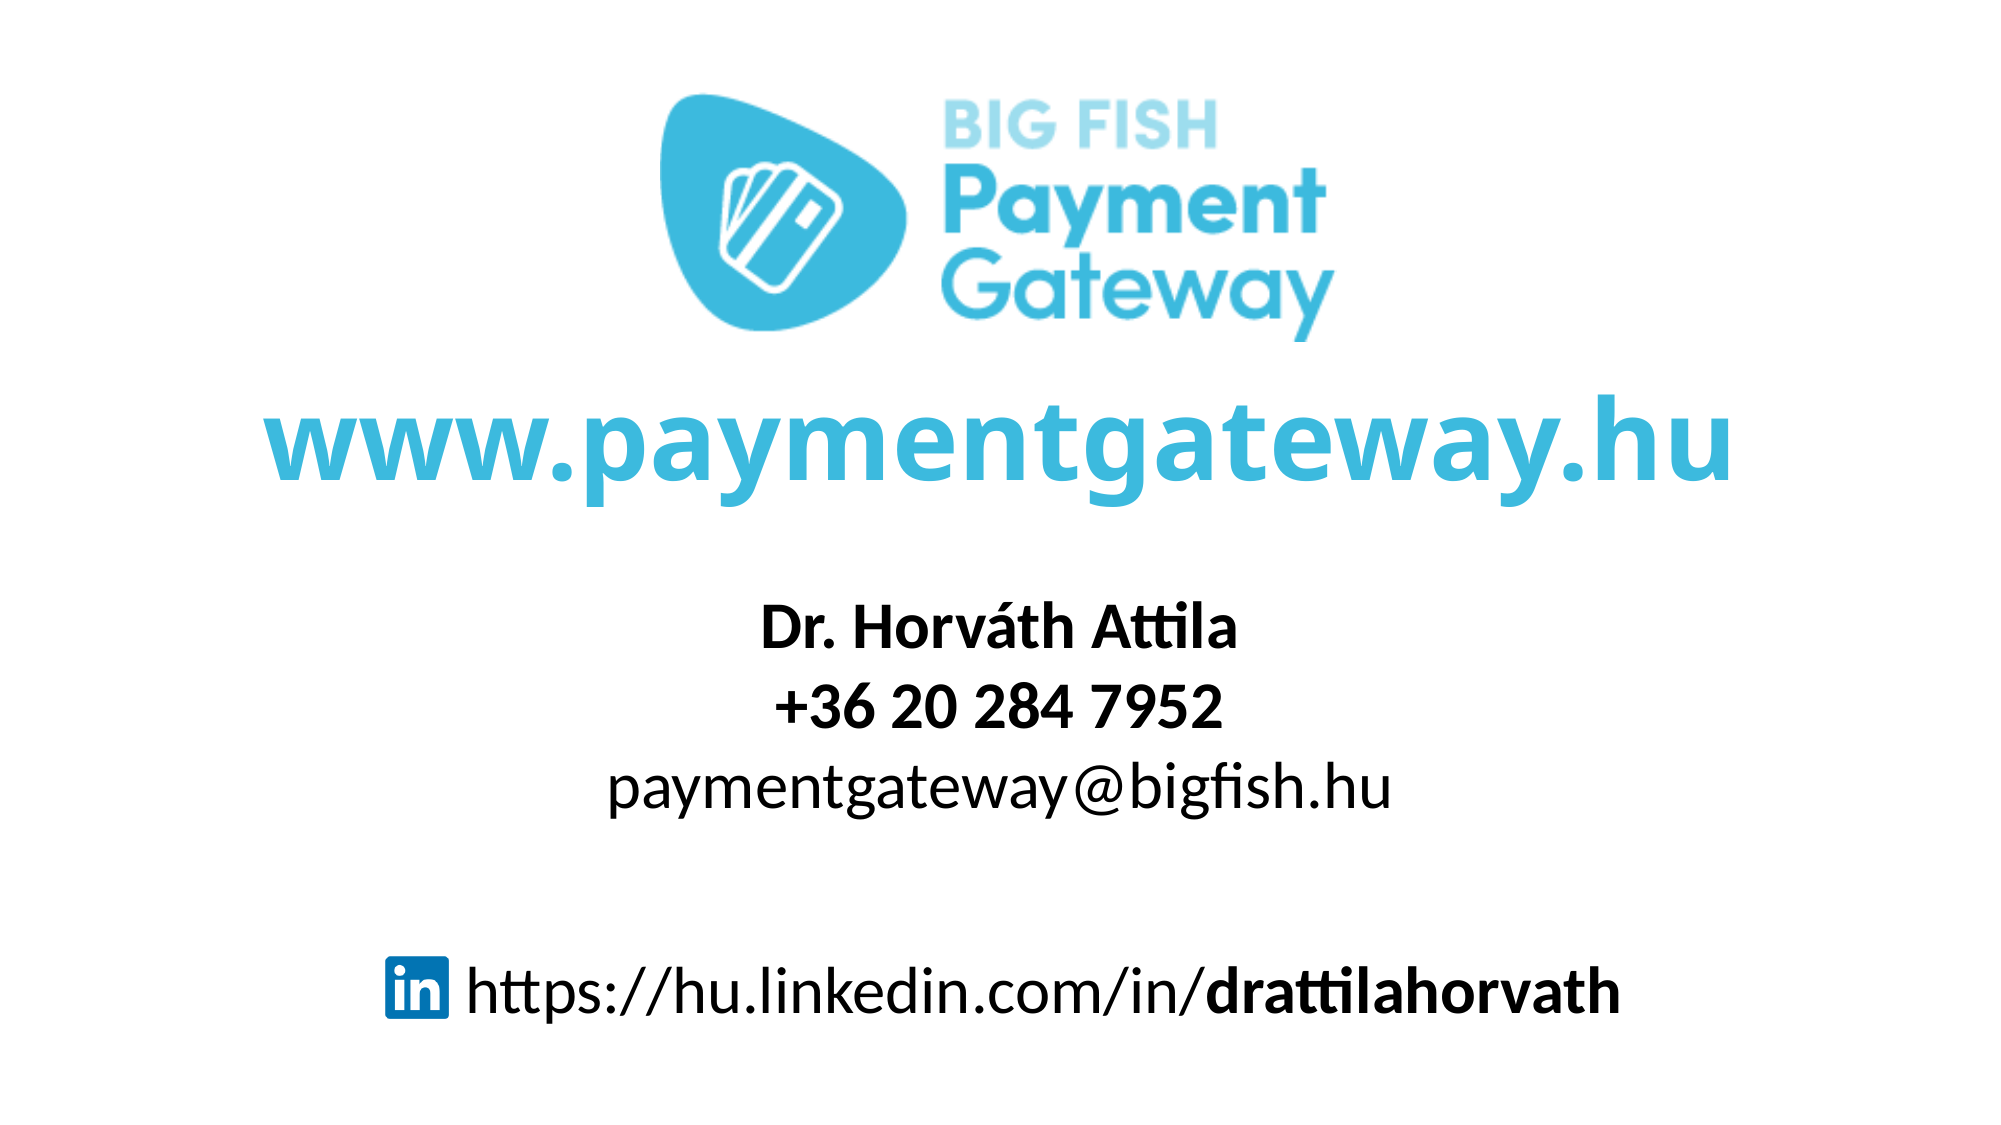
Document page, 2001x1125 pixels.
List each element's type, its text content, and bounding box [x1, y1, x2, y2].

picture [660, 89, 1337, 342]
text_box https://hu.linkedin.com/in/drattilahorvath [362, 939, 1638, 1035]
text_box Dr. Horváth Attila +36 20 284 7952 paymentgateway@bigfish.hu [385, 574, 1615, 829]
title www.paymentgateway.hu [55, 78, 1945, 513]
picture [385, 956, 449, 1019]
